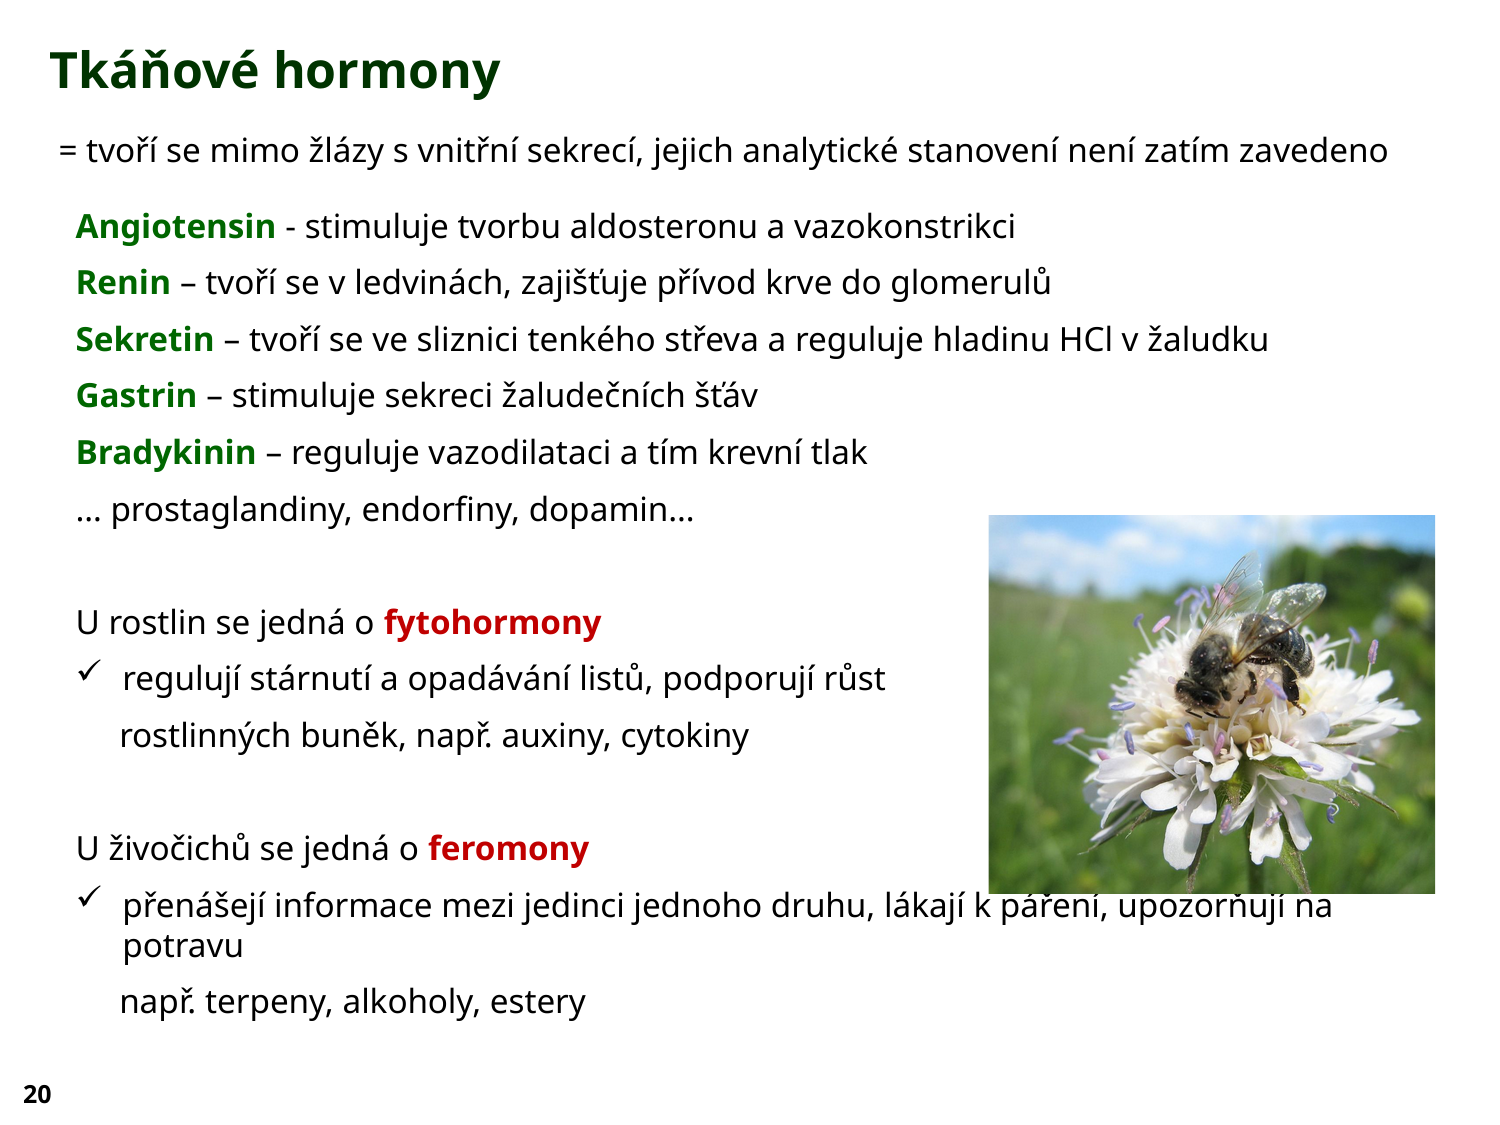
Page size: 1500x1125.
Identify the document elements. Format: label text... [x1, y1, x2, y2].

text_box = tvoří se mimo žlázy s vnitřní sekrecí, jejich analytické stanovení není zatím zavedeno [43, 121, 1471, 233]
text_box Tkáňové hormony [34, 30, 516, 106]
text_box Angiotensin - stimuluje tvorbu aldosteronu a vazokonstrikci Renin – tvoří se v ledvinách, zajišťuje přívod krve do glomerulů Sekretin – tvoří se ve sliznici tenkého střeva a reguluje hladinu HCl v žaludku Gastrin – stimuluje sekreci žaludečních šťáv Bradykinin – reguluje vazodilataci a tím krevní tlak … prostaglandiny, endorfiny, dopamin… U rostlin se jedná o fytohormony regulují stárnutí a opadávání listů, podporují růst rostlinných buněk, např. auxiny, cytokiny U živočichů se jedná o feromony přenášejí informace mezi jedinci jednoho druhu, lákají k páření, upozorňují na potravu např. terpeny, alkoholy, estery [60, 197, 1471, 1028]
picture [988, 514, 1436, 894]
text_box 20 [8, 1071, 67, 1117]
